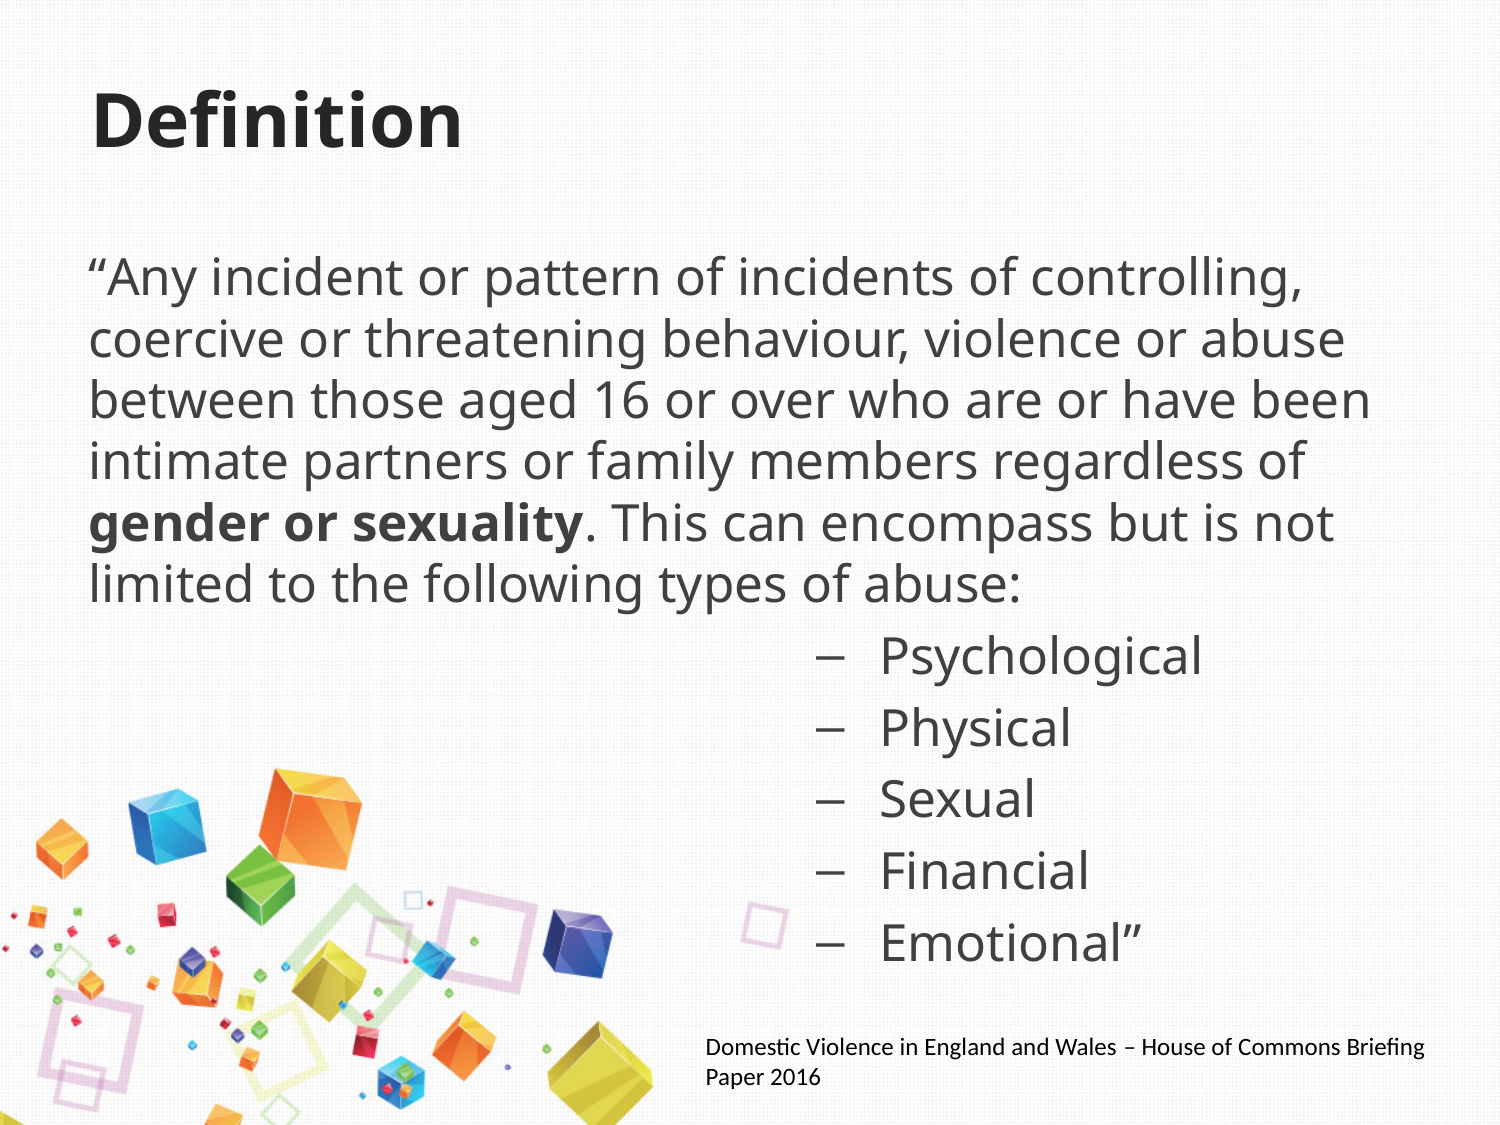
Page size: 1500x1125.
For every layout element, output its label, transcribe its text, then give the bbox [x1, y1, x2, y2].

title Definition [75, 24, 1425, 212]
text_box Domestic Violence in England and Wales – House of Commons Briefing Paper 2016 [690, 1023, 1459, 1098]
list “Any incident or pattern of incidents of controlling, coercive or threatening behaviour, violence or abuse between those aged 16 or over who are or have been intimate partners or family members regardless of gender or sexuality. This can encompass but is not limited to the following types of abuse: Psychological Physical Sexual Financial Emotional” [73, 236, 1424, 980]
picture [0, 0, 1500, 1125]
